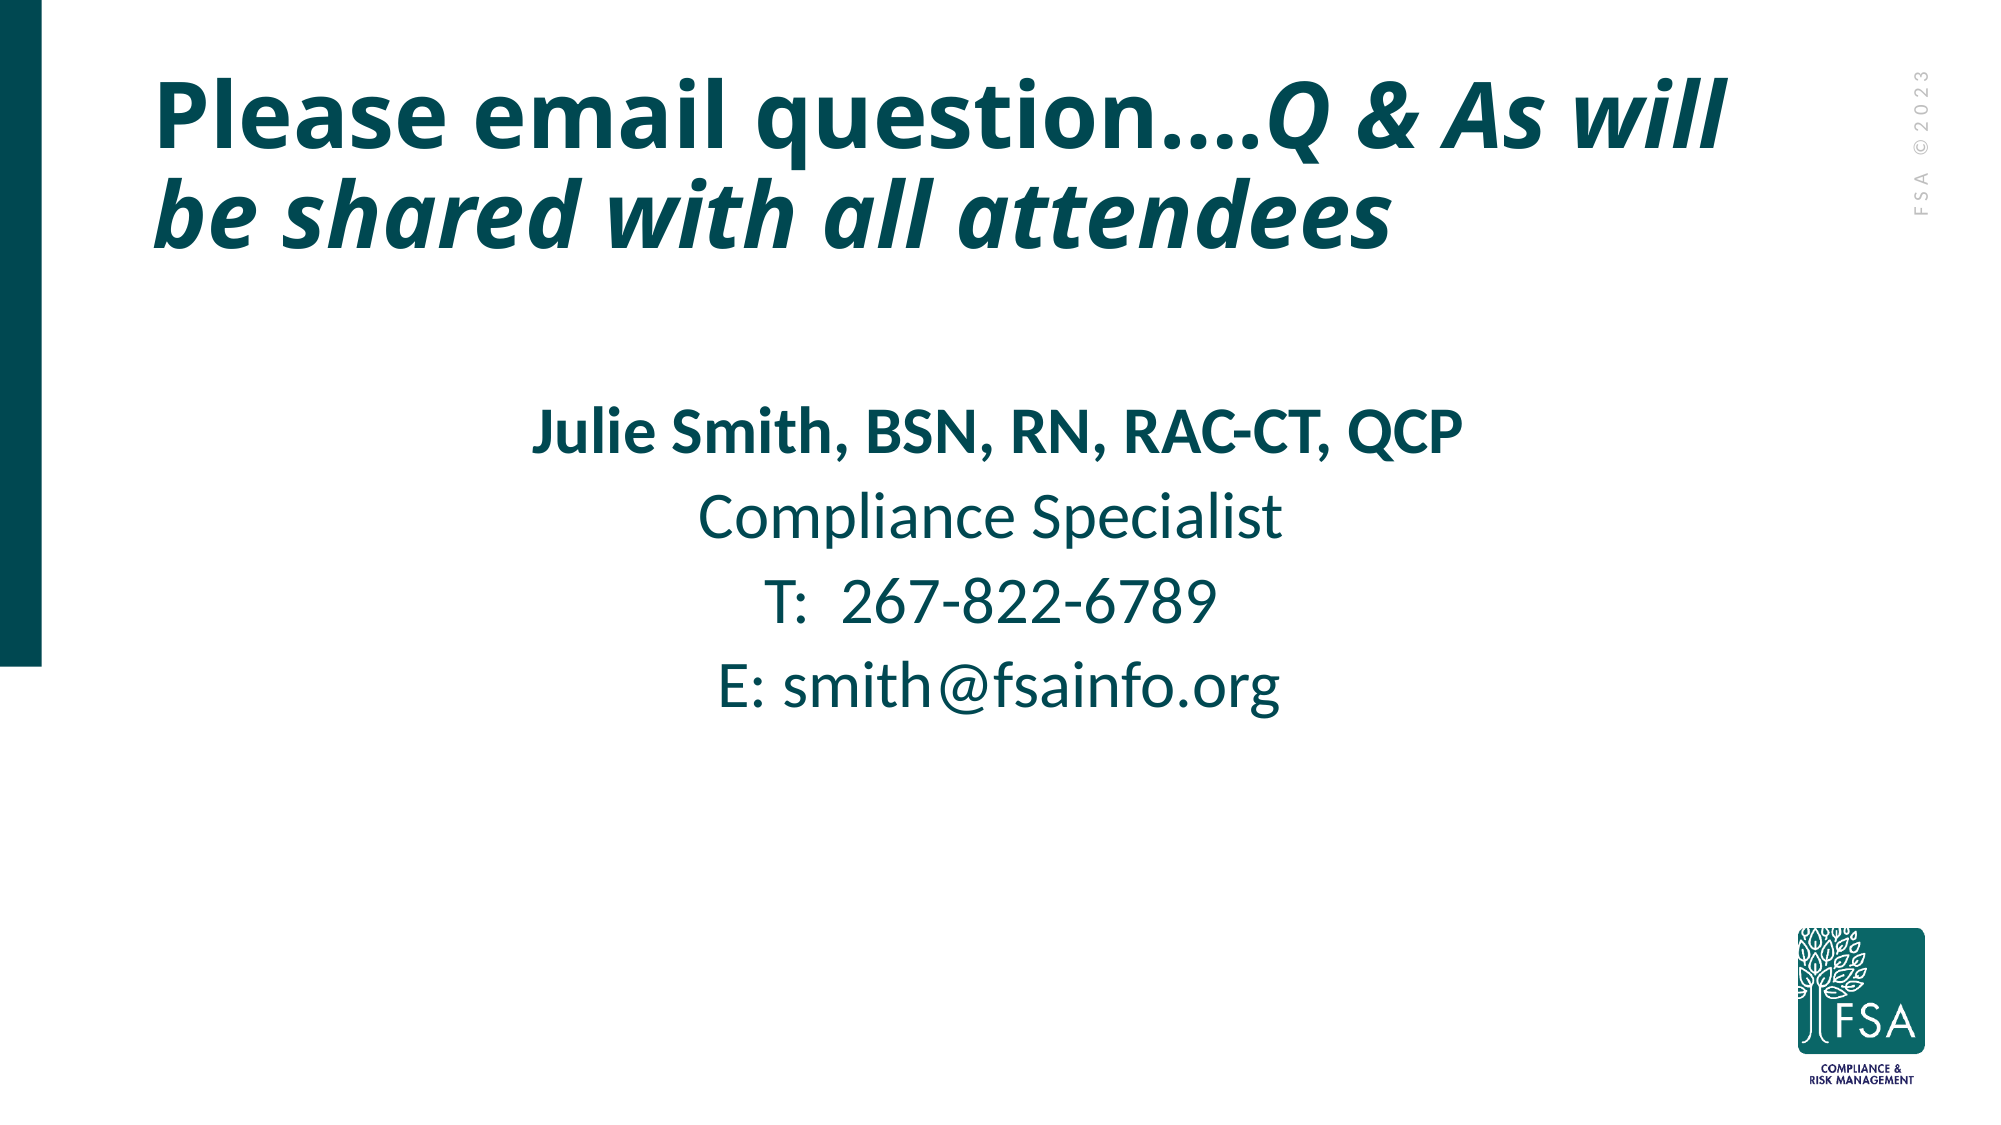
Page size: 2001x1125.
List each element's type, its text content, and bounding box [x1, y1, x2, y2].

list Julie Smith, BSN, RN, RAC-CT, QCP Compliance Specialist T: 267-822-6789 E: smith@fsainfo.org [0, 394, 2000, 1125]
title Please email question….Q & As will be shared with all attendees [137, 59, 1863, 278]
